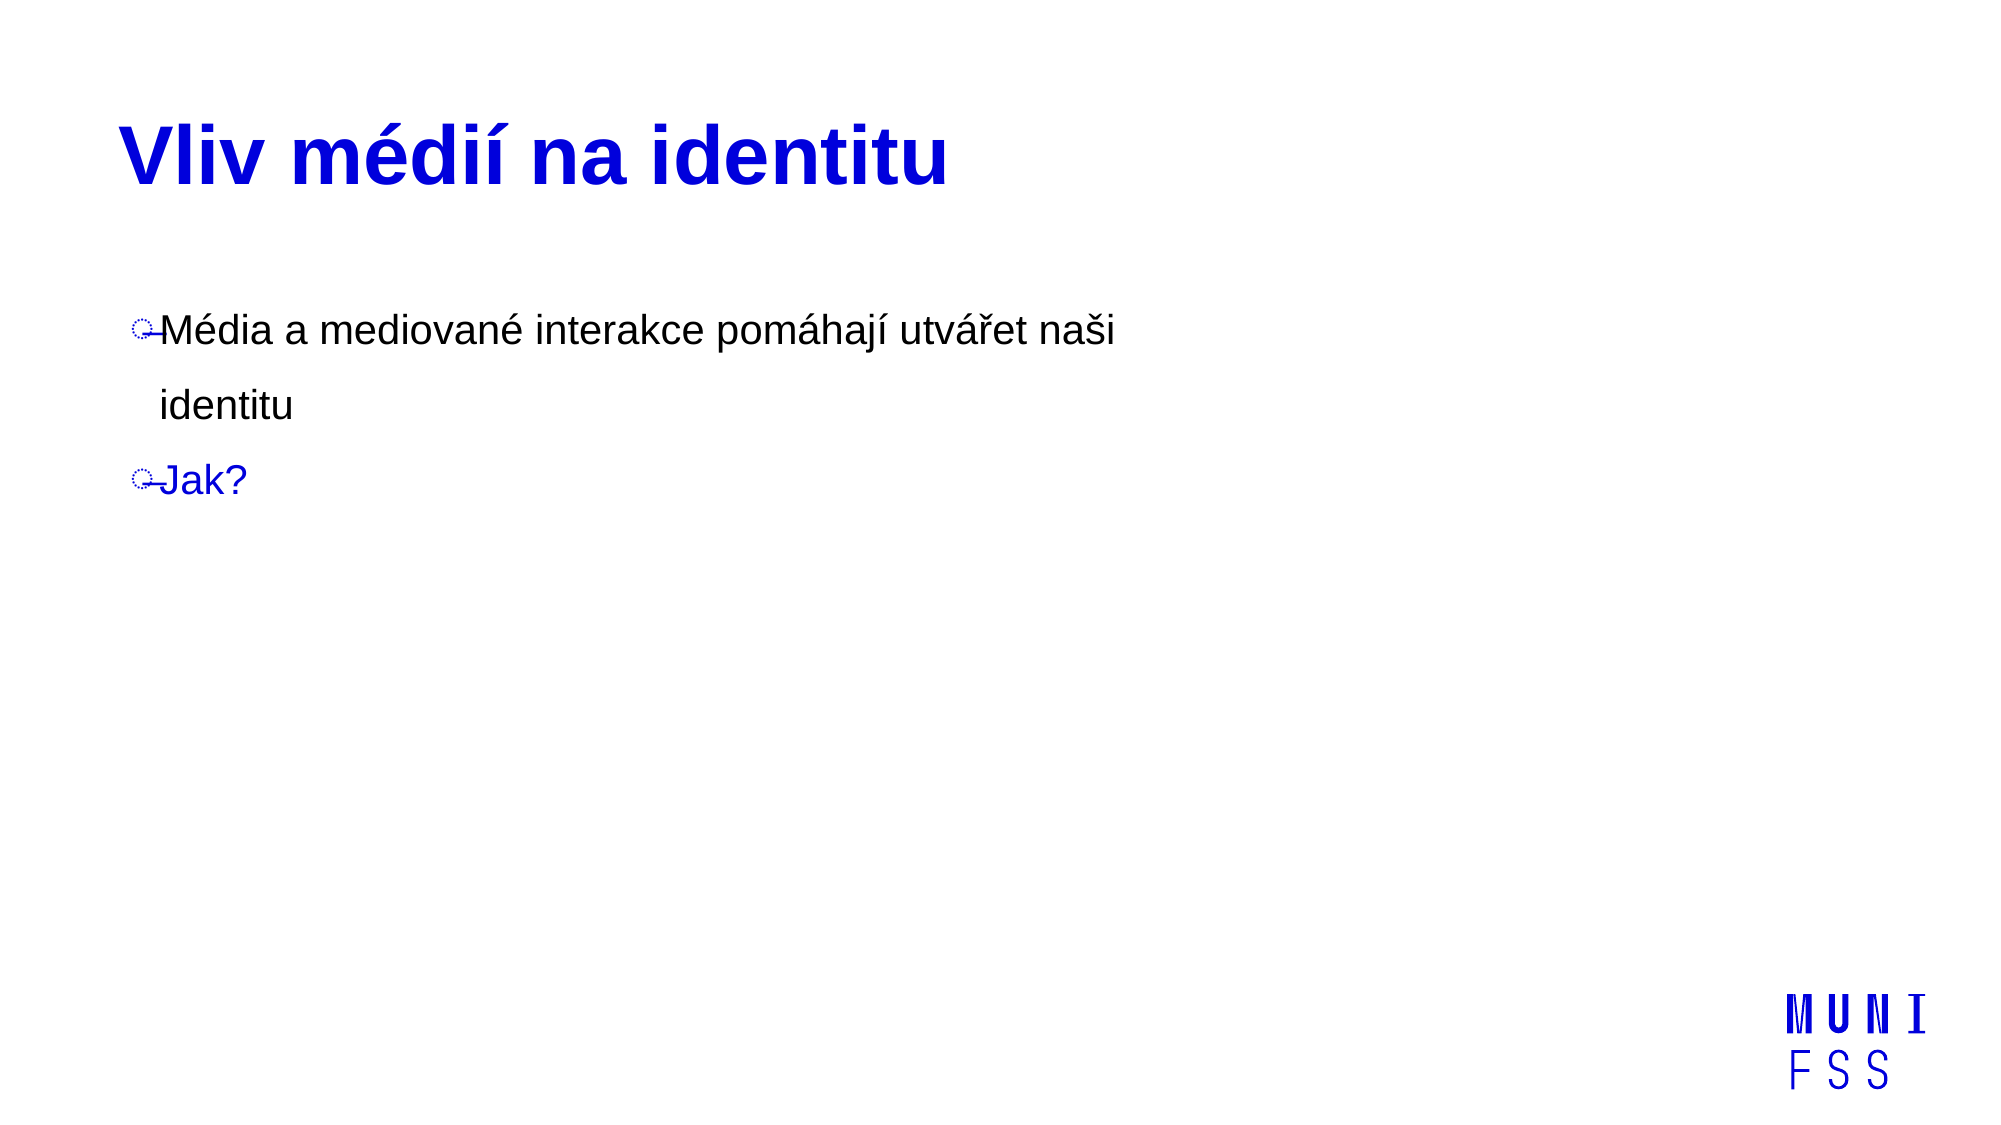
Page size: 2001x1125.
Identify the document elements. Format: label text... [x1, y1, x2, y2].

title Vliv médií na identitu [118, 118, 1883, 193]
list Média a mediované interakce pomáhají utvářet naši identitu Jak? [118, 277, 1202, 957]
